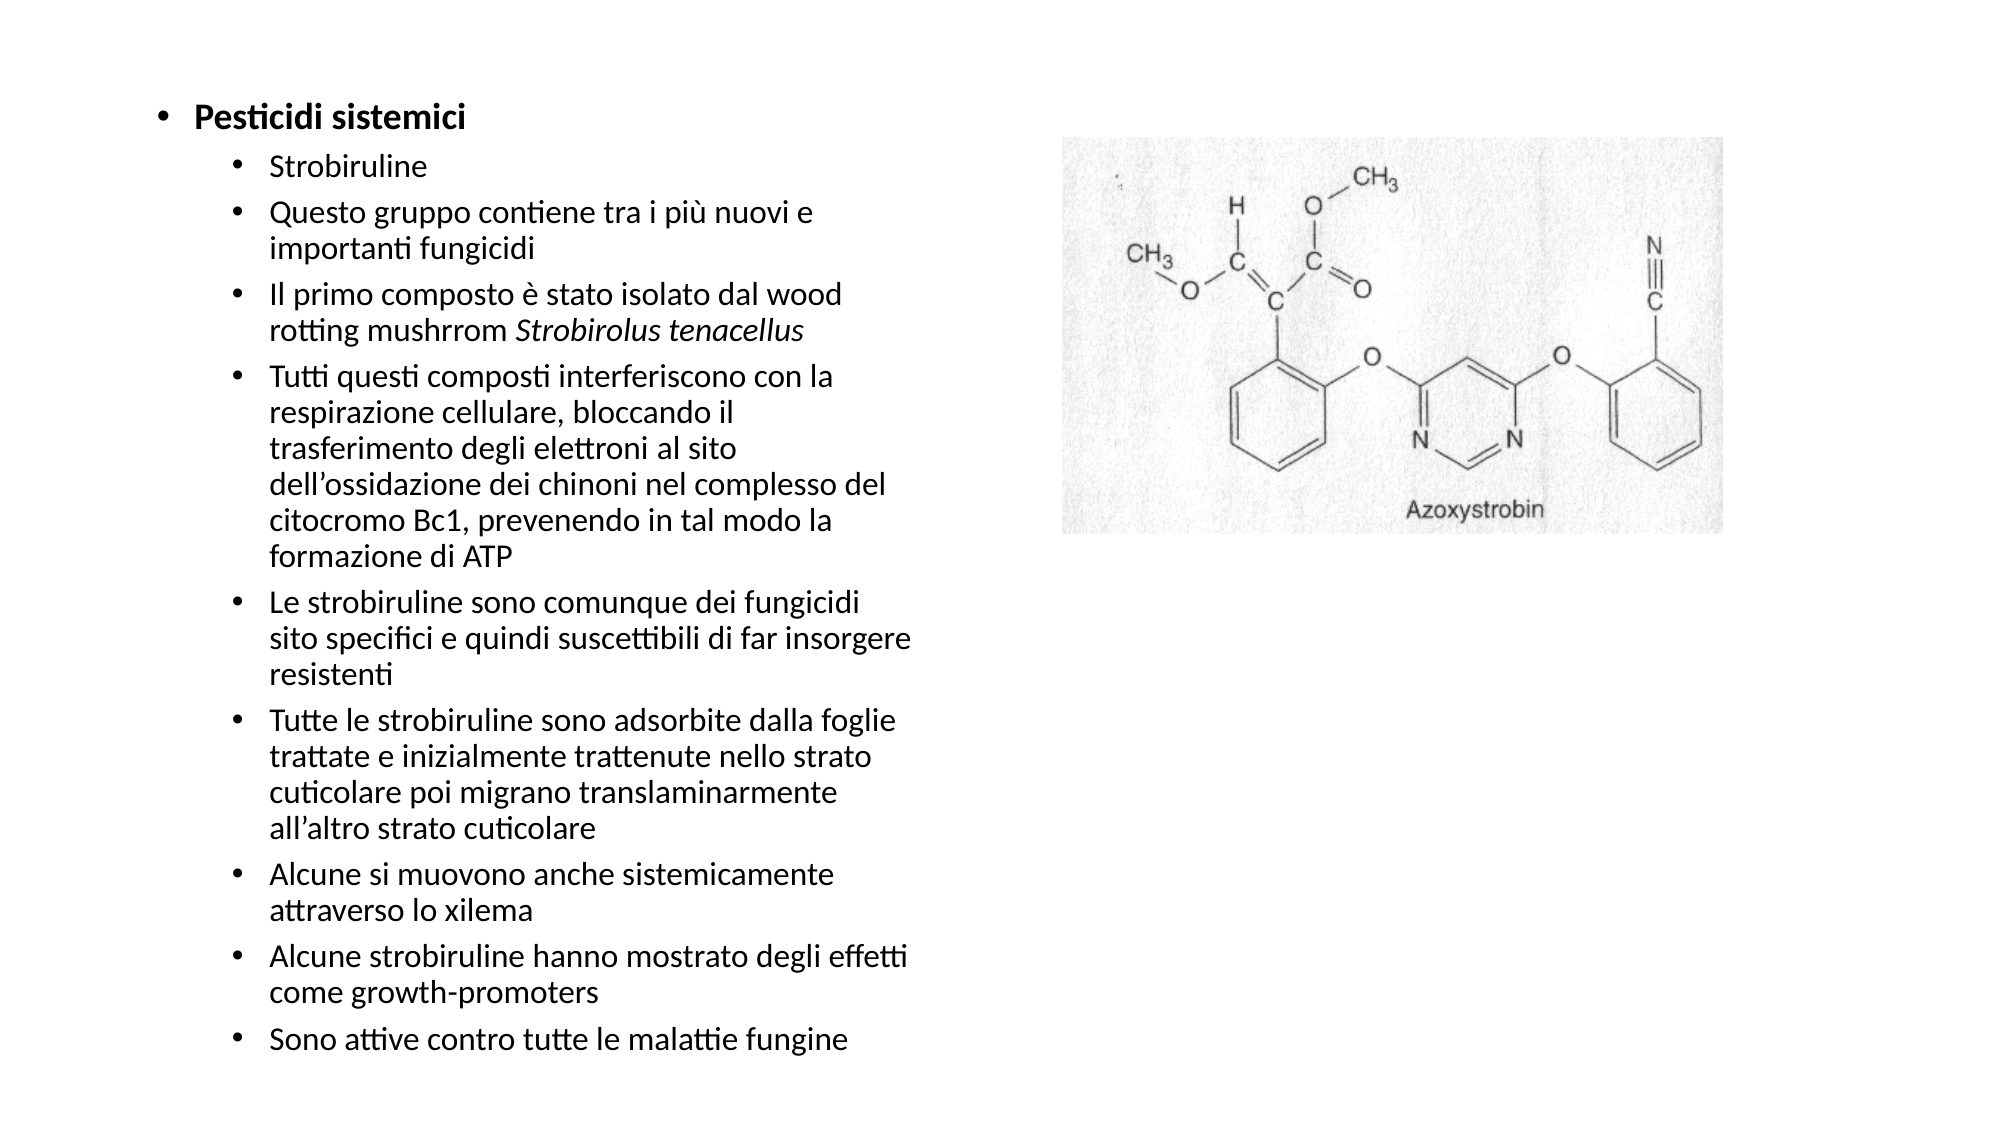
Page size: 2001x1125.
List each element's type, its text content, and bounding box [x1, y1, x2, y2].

list Pesticidi sistemici Strobiruline Questo gruppo contiene tra i più nuovi e importanti fungicidi Il primo composto è stato isolato dal wood rotting mushrrom Strobirolus tenacellus Tutti questi composti interferiscono con la respirazione cellulare, bloccando il trasferimento degli elettroni al sito dell’ossidazione dei chinoni nel complesso del citocromo Bc1, prevenendo in tal modo la formazione di ATP Le strobiruline sono comunque dei fungicidi sito specifici e quindi suscettibili di far insorgere resistenti Tutte le strobiruline sono adsorbite dalla foglie trattate e inizialmente trattenute nello strato cuticolare poi migrano translaminarmente all’altro strato cuticolare Alcune si muovono anche sistemicamente attraverso lo xilema Alcune strobiruline hanno mostrato degli effetti come growth-promoters Sono attive contro tutte le malattie fungine [66, 90, 930, 1090]
picture [1062, 137, 1723, 535]
